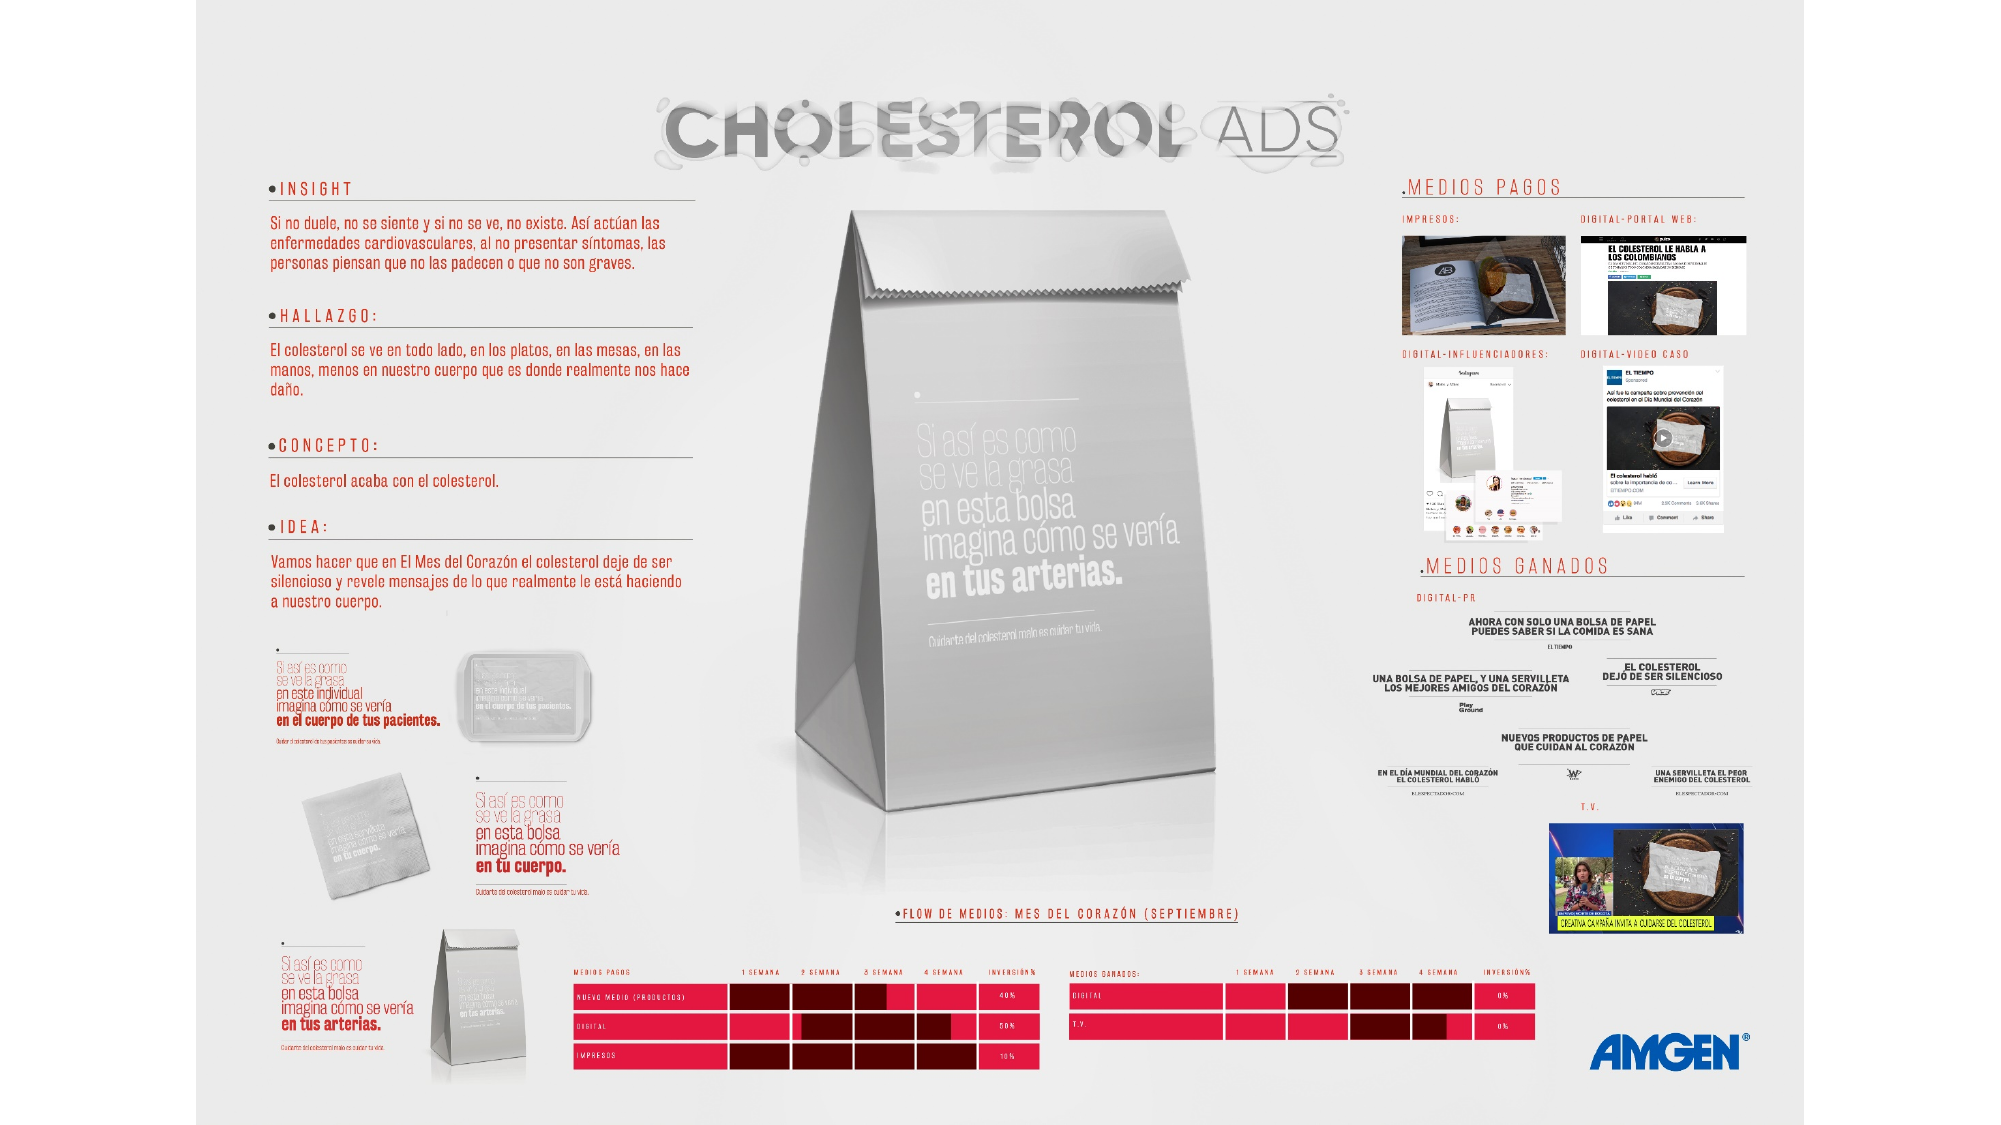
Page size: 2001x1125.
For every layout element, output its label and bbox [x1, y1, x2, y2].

picture [196, 0, 1804, 1125]
